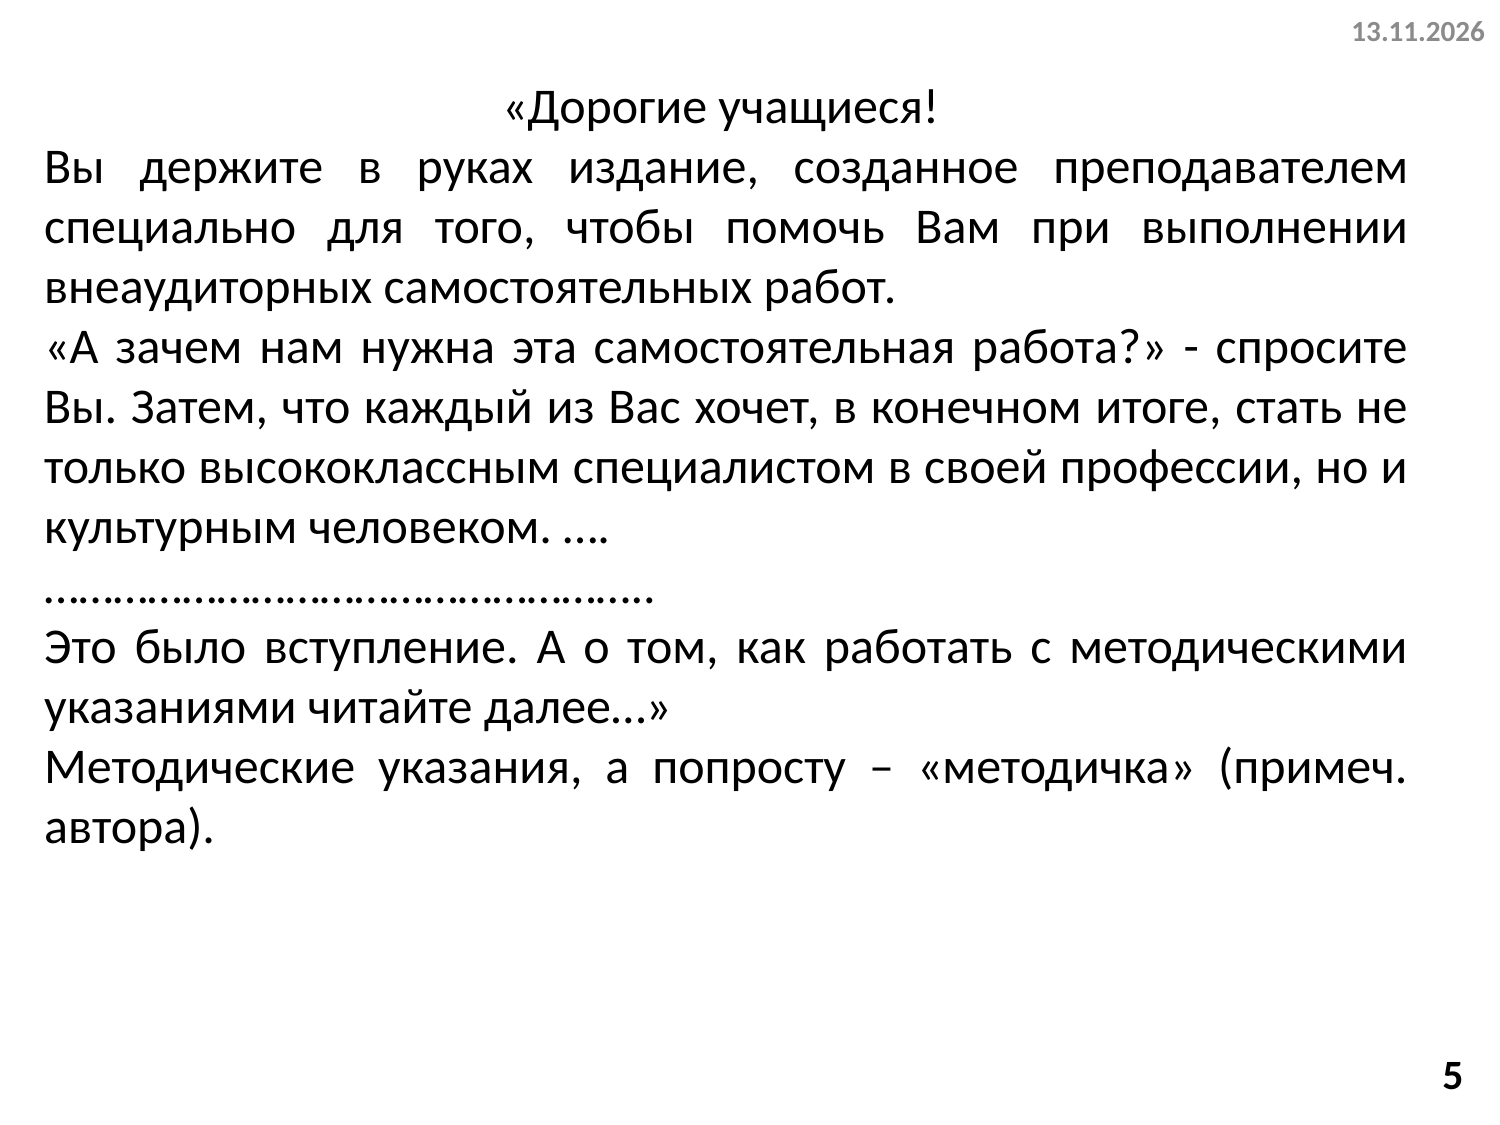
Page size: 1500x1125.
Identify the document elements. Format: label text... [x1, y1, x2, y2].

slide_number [1257, 0, 1500, 60]
text_box «Дорогие учащиеся! Вы держите в руках издание, созданное преподавателем специально для того, чтобы помочь Вам при выполнении внеаудиторных самостоятельных работ. «А зачем нам нужна эта самостоятельная работа?» - спросите Вы. Затем, что каждый из Вас хочет, в конечном итоге, стать не только высококлассным специалистом в своей профессии, но и культурным человеком. …. …………………………………………….. Это было вступление. А о том, как работать с методическими указаниями читайте далее…» Методические указания, а попросту – «методичка» (примеч. автора). [29, 66, 1424, 907]
slide_number 5 [1411, 1035, 1479, 1112]
